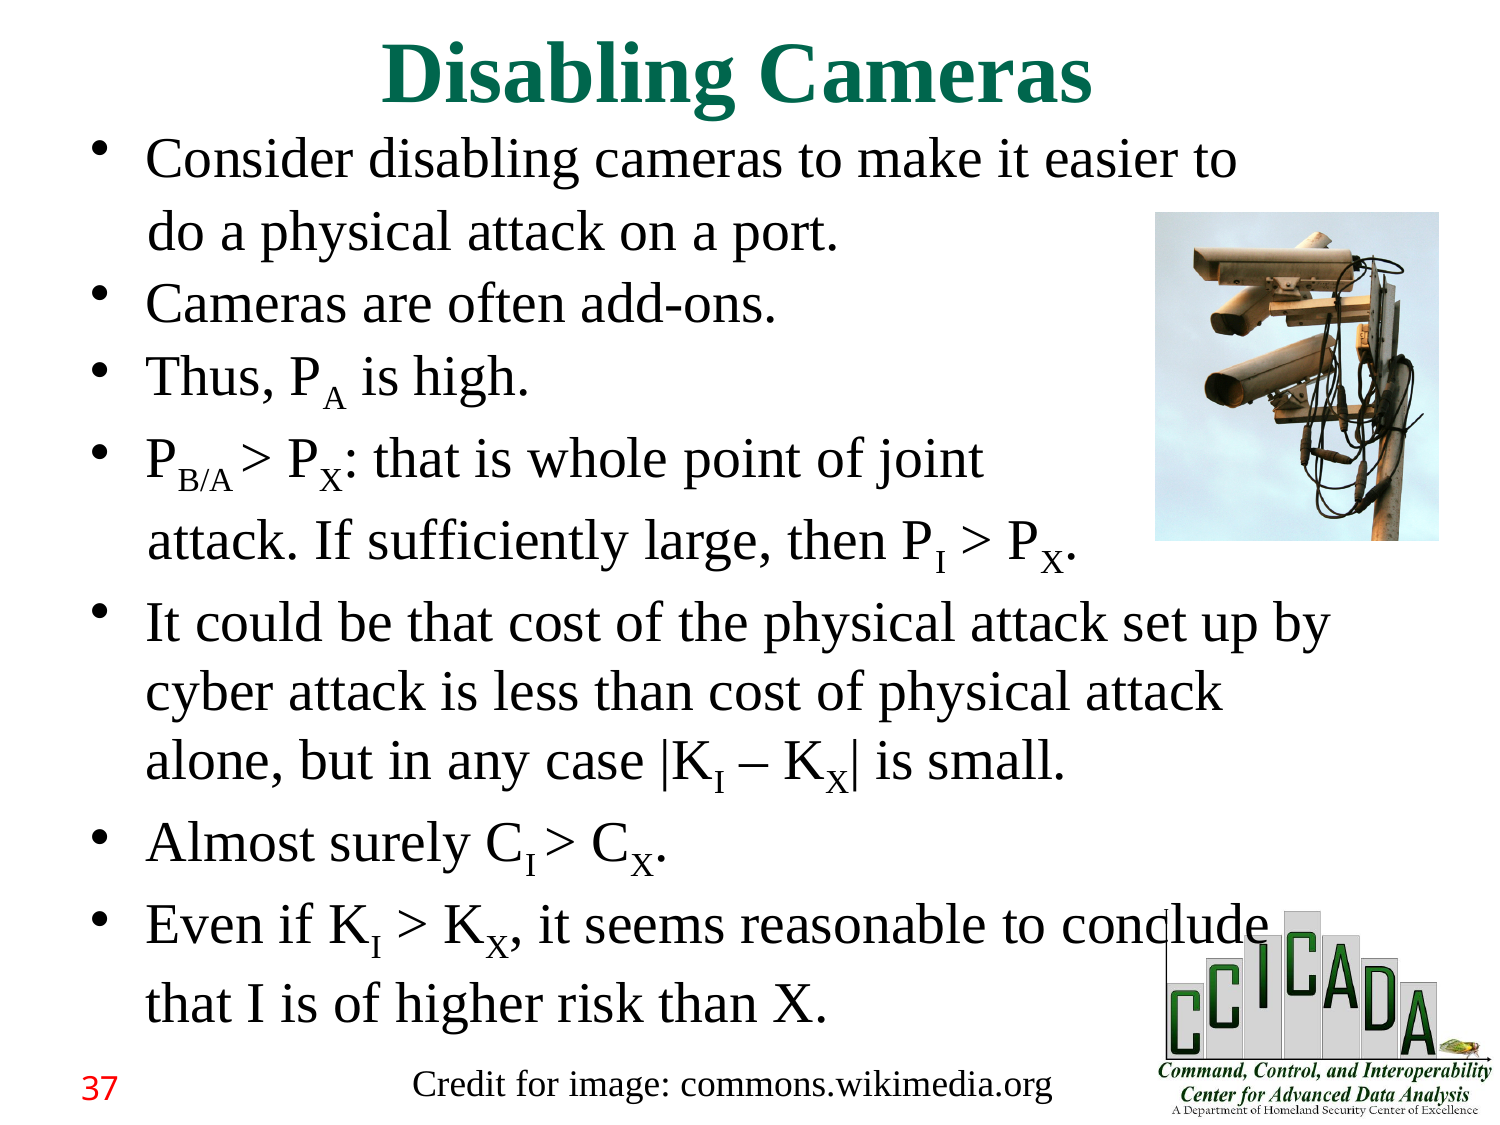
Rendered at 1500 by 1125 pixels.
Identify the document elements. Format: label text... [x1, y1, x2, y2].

picture [1157, 909, 1496, 1123]
list Consider disabling cameras to make it easier to do a physical attack on a port. Cameras are often add-ons. Thus, PA is high. PB/A > PX: that is whole point of joint attack. If sufficiently large, then PI > PX. It could be that cost of the physical attack set up by cyber attack is less than cost of physical attack alone, but in any case |KI – KX| is small. Almost surely CI > CX. Even if KI > KX, it seems reasonable to conclude that I is of higher risk than X. [74, 213, 1376, 1051]
text_box Credit for image: commons.wikimedia.org [397, 1051, 1069, 1112]
text_box Disabling Cameras [0, 24, 1488, 213]
text_box 37 [0, 1059, 275, 1120]
picture [1155, 212, 1439, 541]
